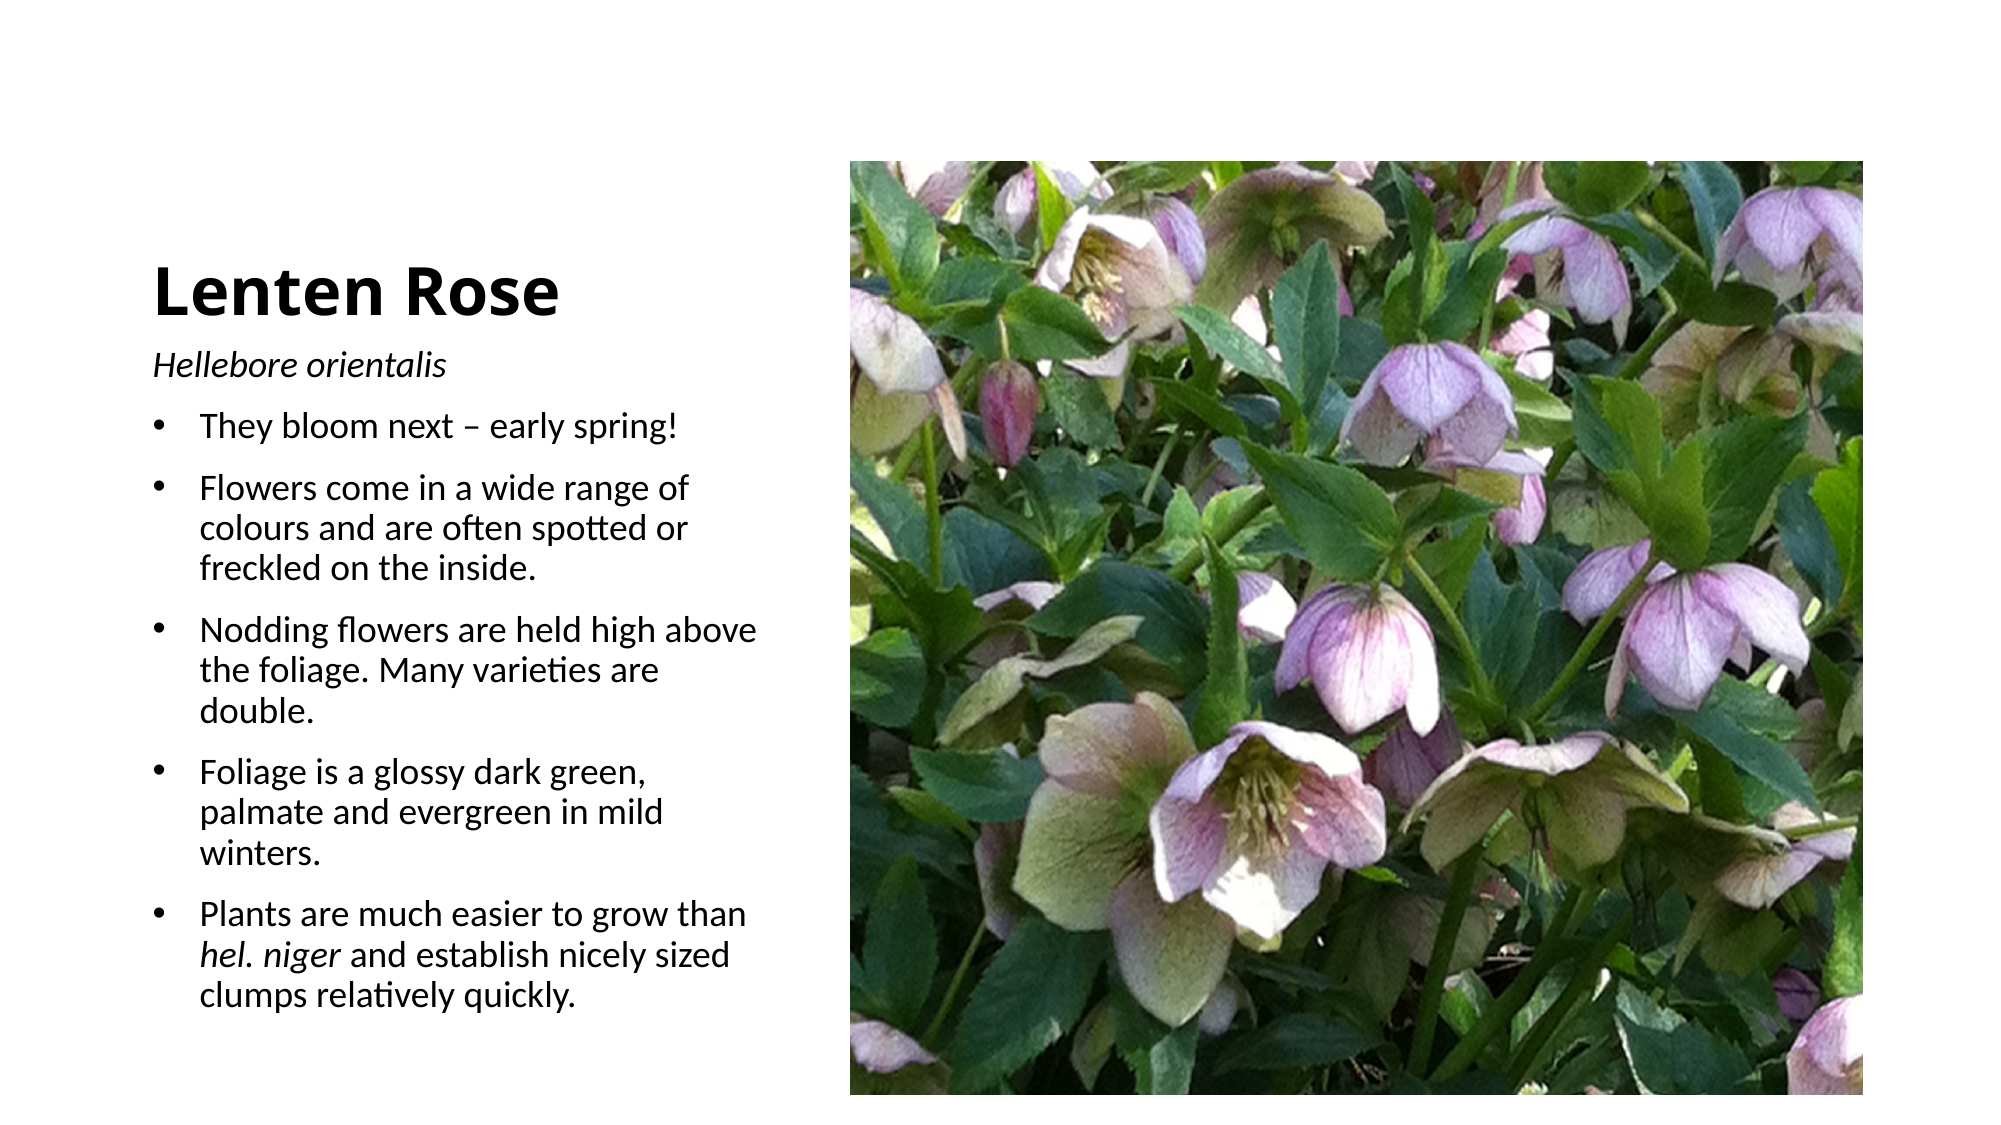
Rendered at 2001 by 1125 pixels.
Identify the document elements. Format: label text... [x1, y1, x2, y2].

title Lenten Rose [137, 75, 783, 337]
picture [850, 161, 1863, 1095]
list Hellebore orientalis They bloom next – early spring! Flowers come in a wide range of colours and are often spotted or freckled on the inside. Nodding flowers are held high above the foliage. Many varieties are double. Foliage is a glossy dark green, palmate and evergreen in mild winters. Plants are much easier to grow than hel. niger and establish nicely sized clumps relatively quickly. [137, 337, 783, 963]
